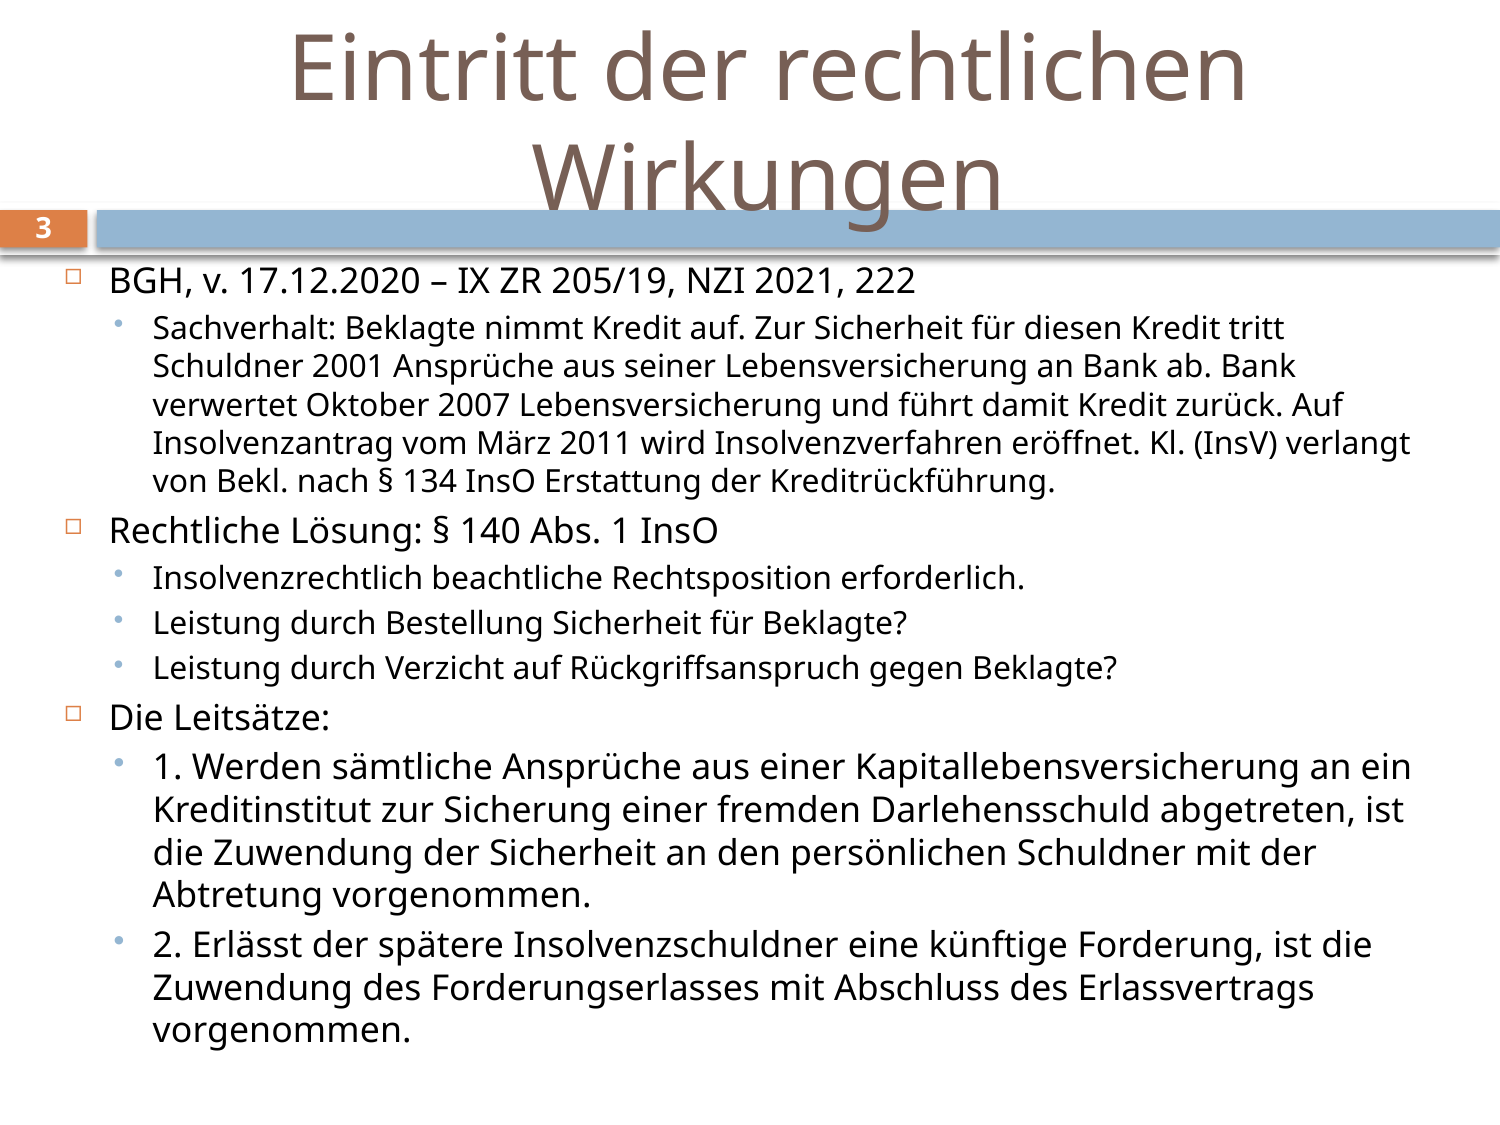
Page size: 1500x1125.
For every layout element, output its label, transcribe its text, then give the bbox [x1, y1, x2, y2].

list BGH, v. 17.12.2020 – IX ZR 205/19, NZI 2021, 222 Sachverhalt: Beklagte nimmt Kredit auf. Zur Sicherheit für diesen Kredit tritt Schuldner 2001 Ansprüche aus seiner Lebensversicherung an Bank ab. Bank verwertet Oktober 2007 Lebensversicherung und führt damit Kredit zurück. Auf Insolvenzantrag vom März 2011 wird Insolvenzverfahren eröffnet. Kl. (InsV) verlangt von Bekl. nach § 134 InsO Erstattung der Kreditrückführung. Rechtliche Lösung: § 140 Abs. 1 InsO Insolvenzrechtlich beachtliche Rechtsposition erforderlich. Leistung durch Bestellung Sicherheit für Beklagte? Leistung durch Verzicht auf Rückgriffsanspruch gegen Beklagte? Die Leitsätze: 1. Werden sämtliche Ansprüche aus einer Kapitallebensversicherung an ein Kreditinstitut zur Sicherung einer fremden Darlehensschuld abgetreten, ist die Zuwendung der Sicherheit an den persönlichen Schuldner mit der Abtretung vorgenommen. 2. Erlässt der spätere Insolvenzschuldner eine künftige Forderung, ist die Zuwendung des Forderungserlasses mit Abschluss des Erlassvertrags vorgenommen. [49, 250, 1445, 1059]
title Eintritt der rechtlichen Wirkungen [100, 37, 1438, 200]
slide_number 3 [0, 208, 88, 249]
